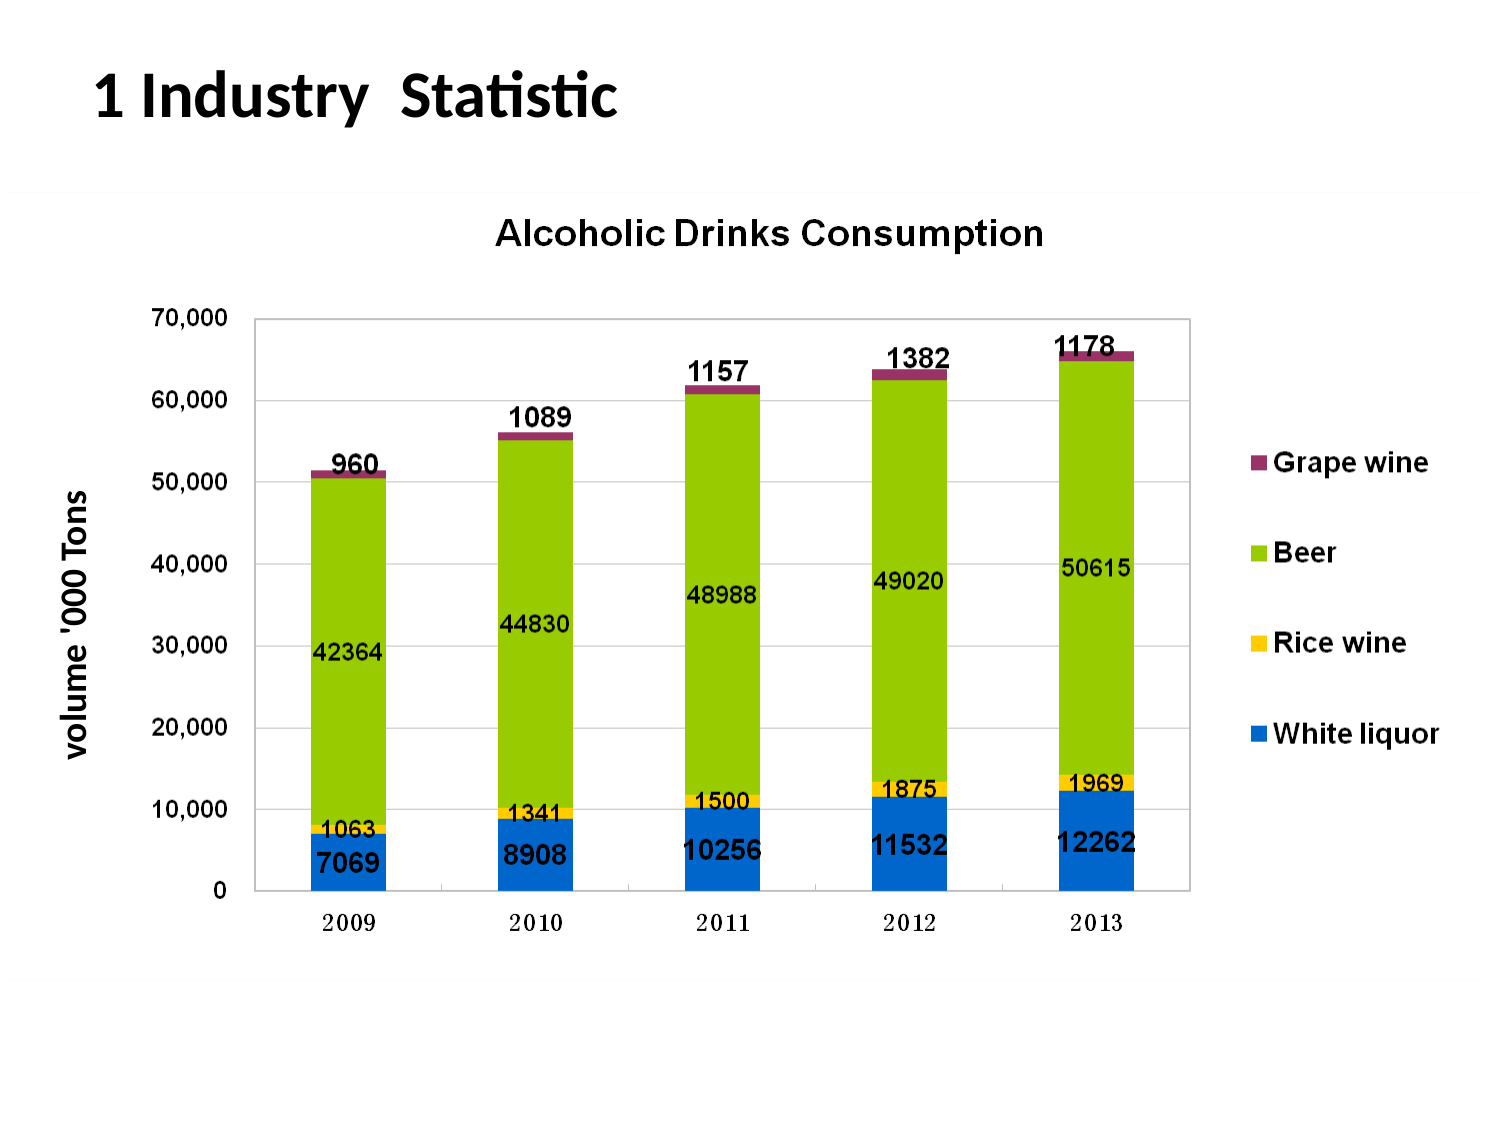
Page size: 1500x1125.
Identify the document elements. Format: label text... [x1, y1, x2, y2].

title 1 Industry Statistic [76, 42, 1427, 139]
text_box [0, 184, 1489, 988]
